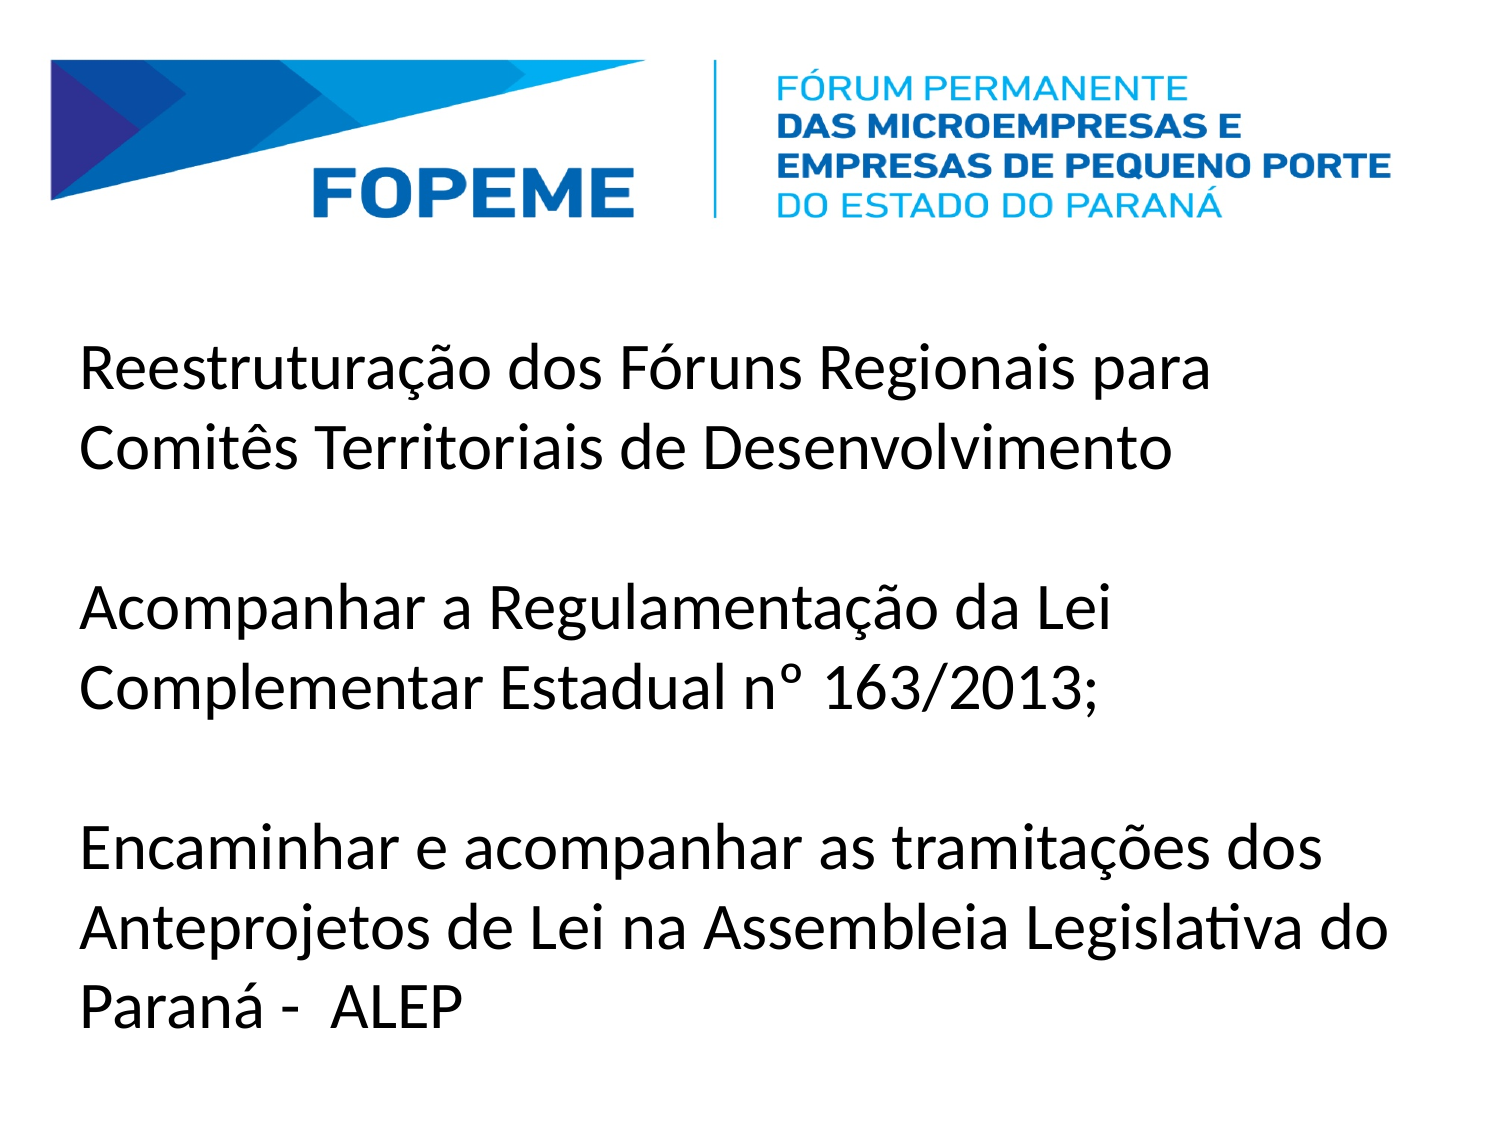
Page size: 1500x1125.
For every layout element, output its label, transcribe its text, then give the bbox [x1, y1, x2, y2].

picture [29, 42, 1412, 236]
text_box Reestruturação dos Fóruns Regionais para Comitês Territoriais de Desenvolvimento Acompanhar a Regulamentação da Lei Complementar Estadual nº 163/2013; Encaminhar e acompanhar as tramitações dos Anteprojetos de Lei na Assembleia Legislativa do Paraná - ALEP [64, 255, 1459, 1125]
